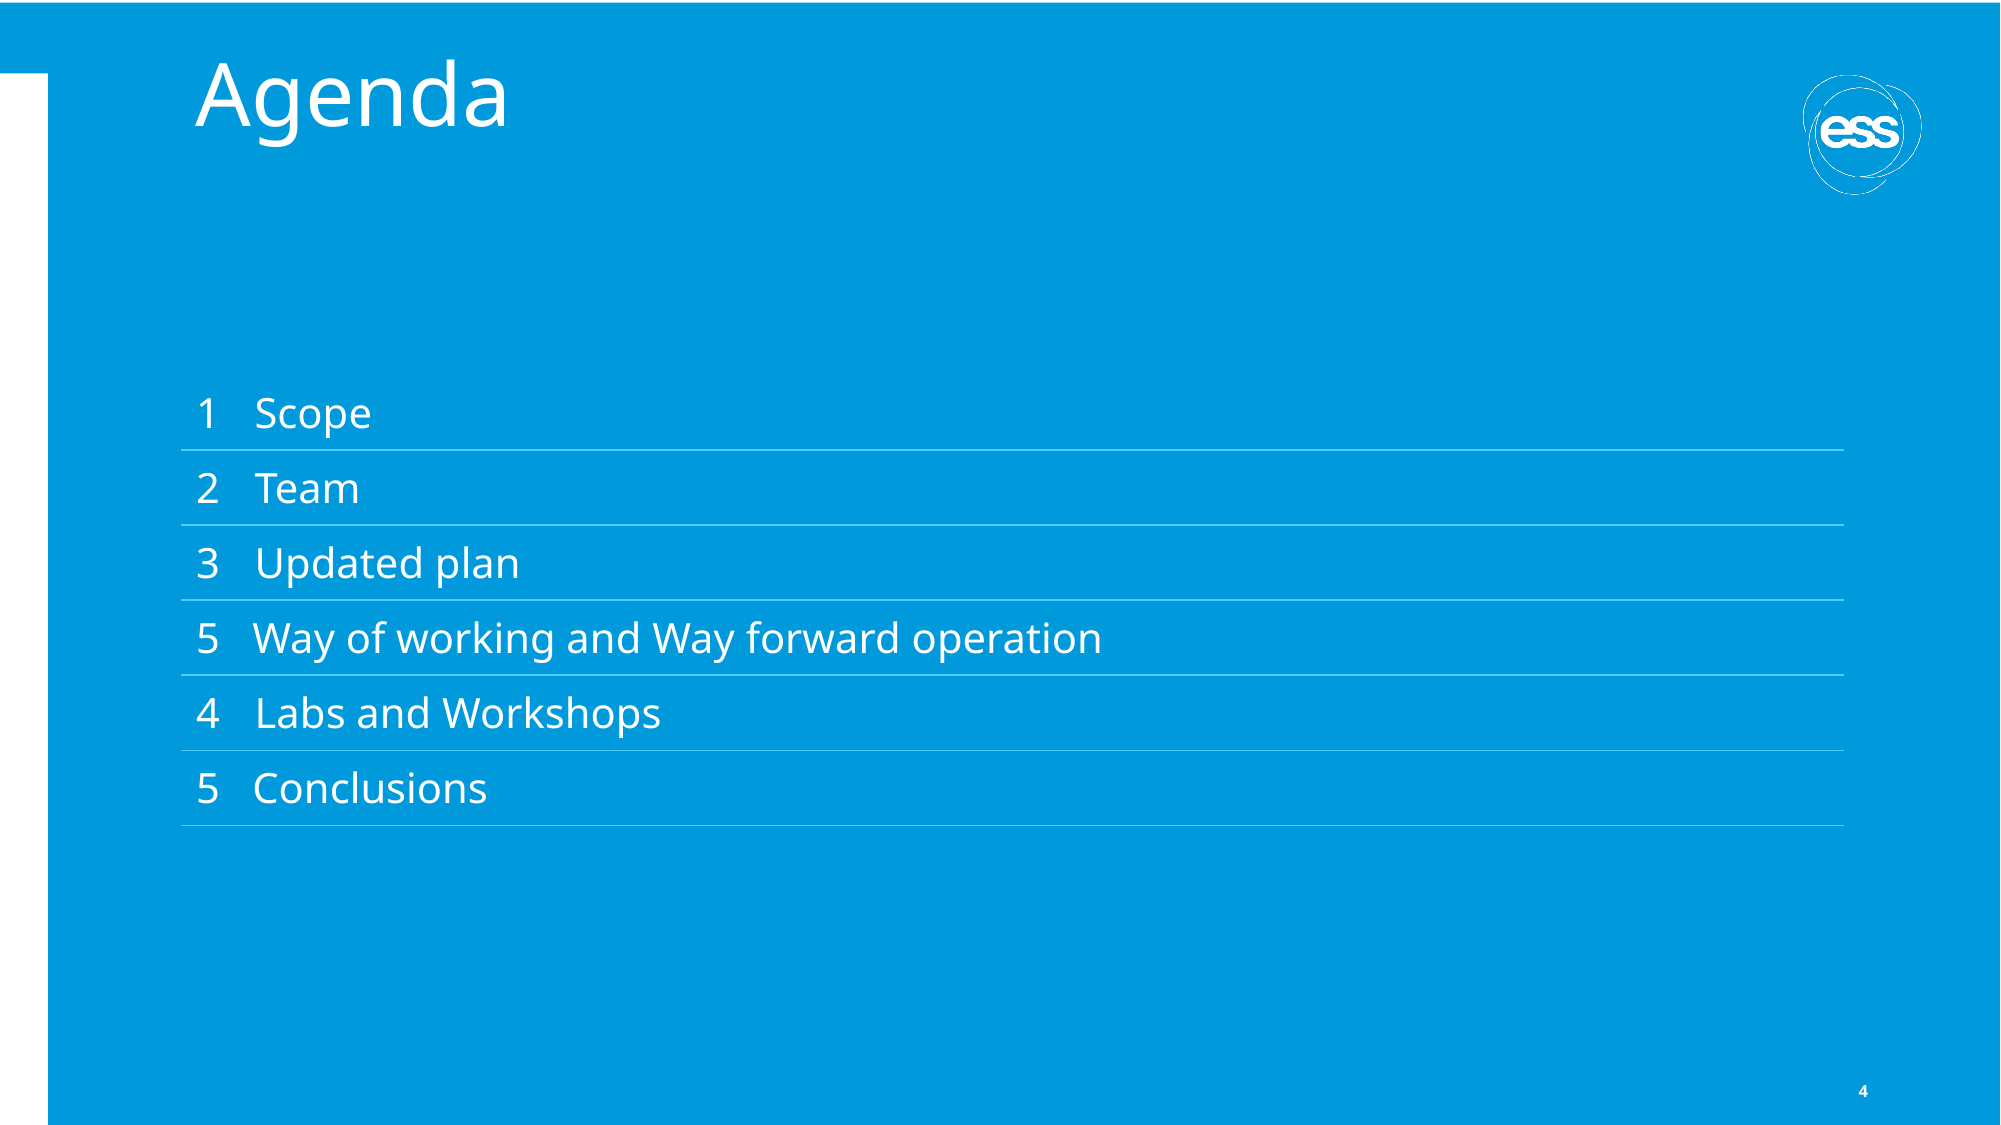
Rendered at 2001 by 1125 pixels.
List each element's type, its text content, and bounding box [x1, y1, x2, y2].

table_cell 5 Way of working and Way forward operation [181, 601, 1844, 674]
table_cell 3 Updated plan [181, 526, 1844, 599]
title Agenda [181, 43, 1717, 152]
slide_number 4 [1432, 1062, 1883, 1123]
table_header 1 Scope [181, 375, 1844, 449]
table_cell 2 Team [181, 451, 1844, 524]
table_cell 5 Conclusions [181, 751, 1844, 825]
table_cell 4 Labs and Workshops [181, 676, 1844, 750]
